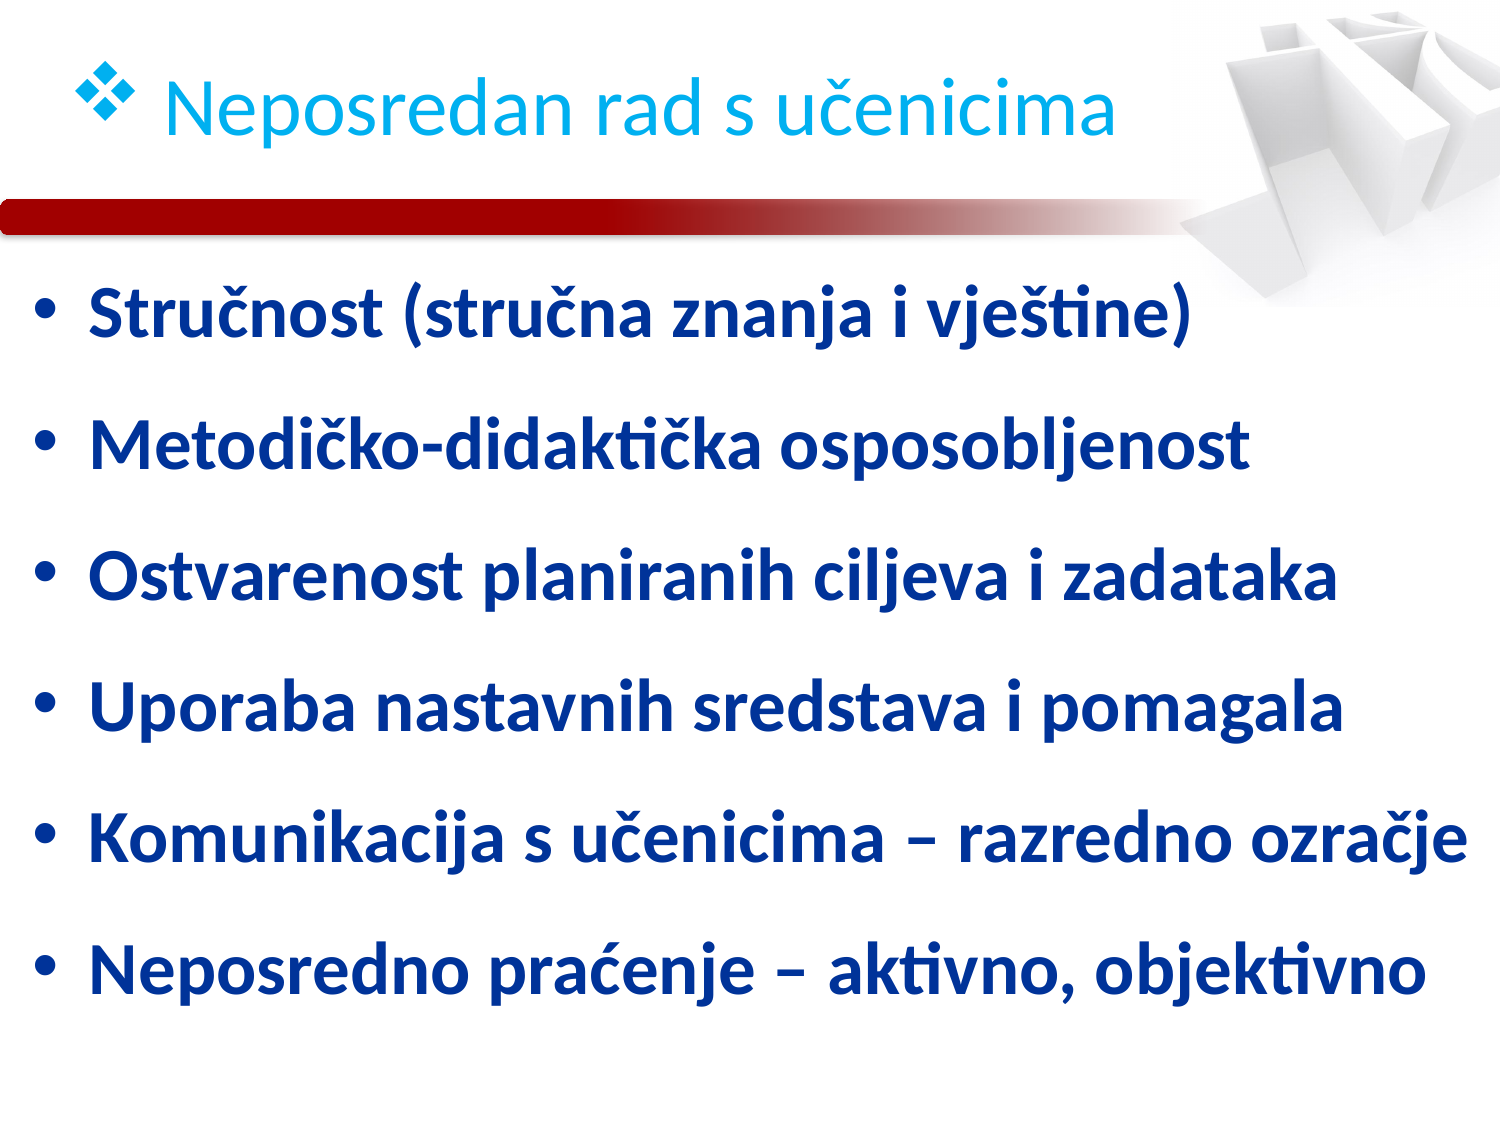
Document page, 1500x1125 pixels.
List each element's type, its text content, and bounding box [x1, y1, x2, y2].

picture [1171, 0, 1500, 255]
list Stručnost (stručna znanja i vještine) Metodičko-didaktička osposobljenost Ostvarenost planiranih ciljeva i zadataka Uporaba nastavnih sredstava i pomagala Komunikacija s učenicima – razredno ozračje Neposredno praćenje – aktivno, objektivno [17, 255, 1500, 1059]
title Neposredan rad s učenicima [53, 30, 1219, 173]
